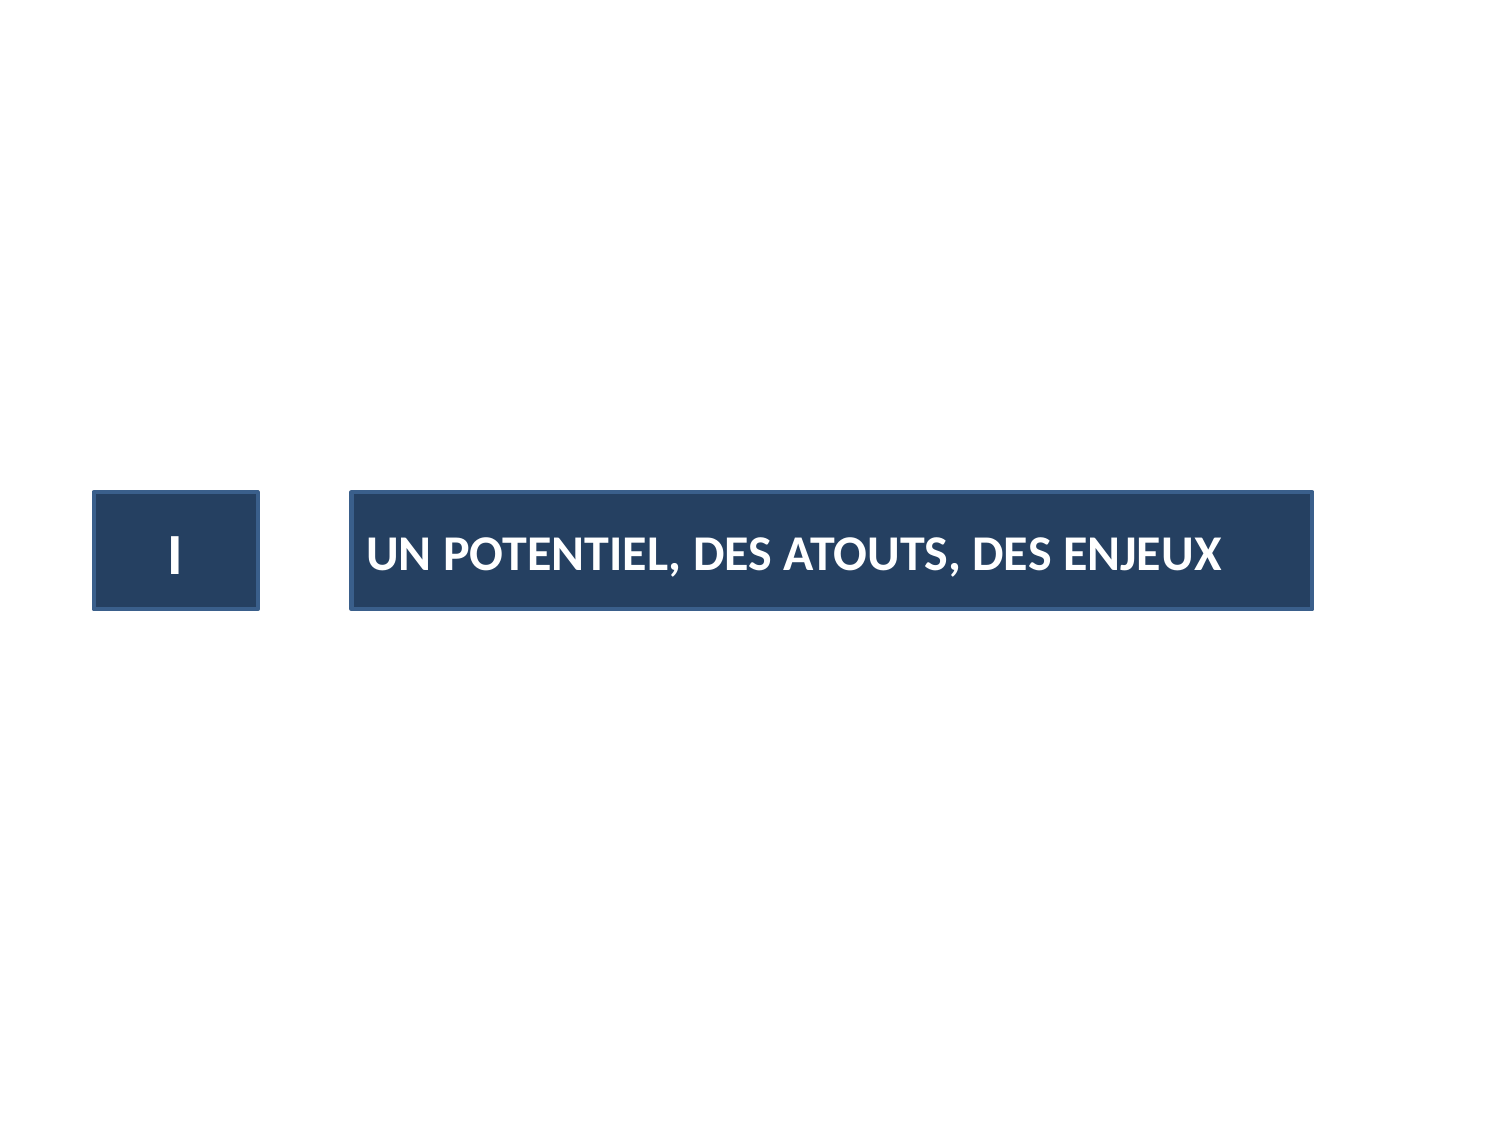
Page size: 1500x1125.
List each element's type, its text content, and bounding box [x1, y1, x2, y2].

text_box UN POTENTIEL, DES ATOUTS, DES ENJEUX [349, 490, 1314, 611]
text_box I [92, 490, 260, 611]
